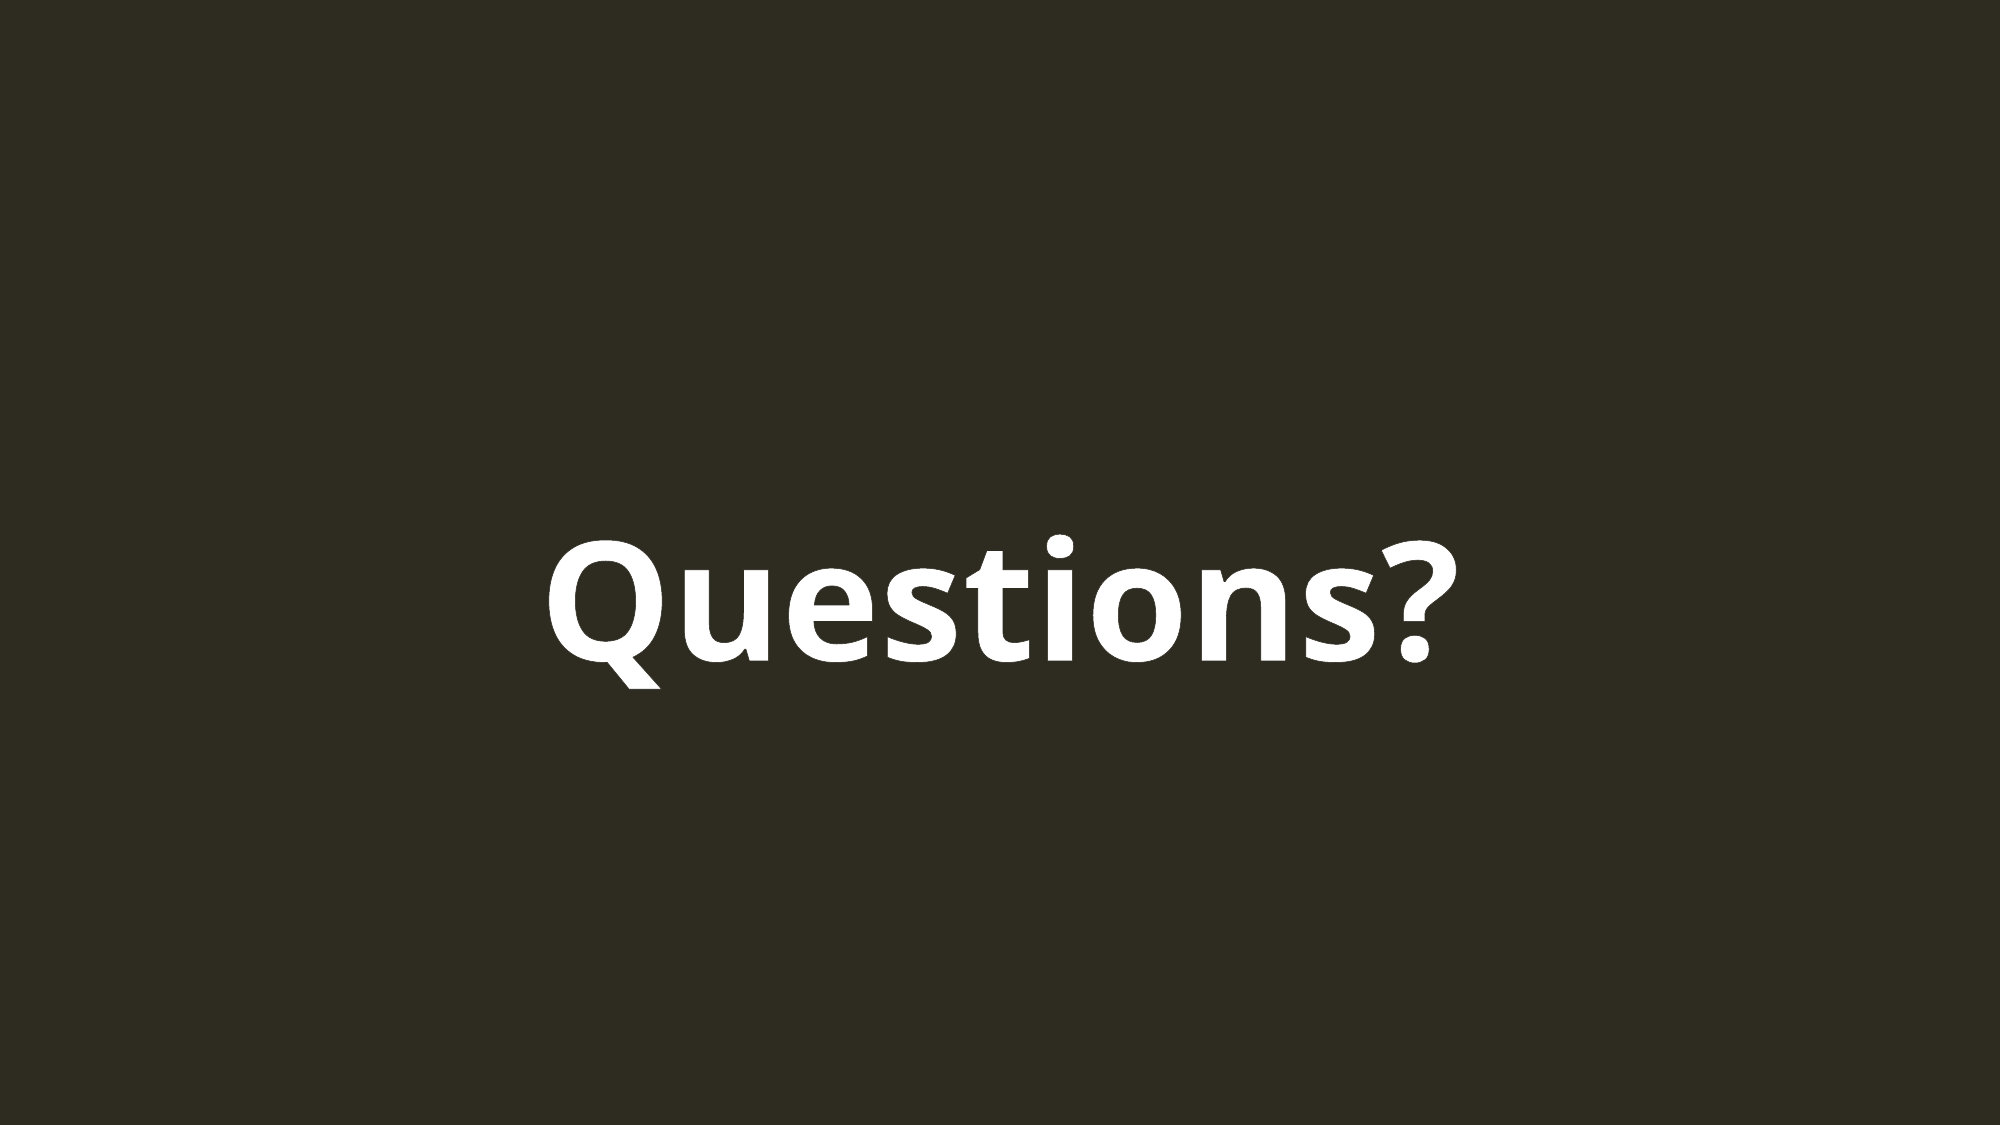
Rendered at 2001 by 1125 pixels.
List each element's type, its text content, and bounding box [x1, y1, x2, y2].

text_box Questions? [524, 486, 1476, 702]
